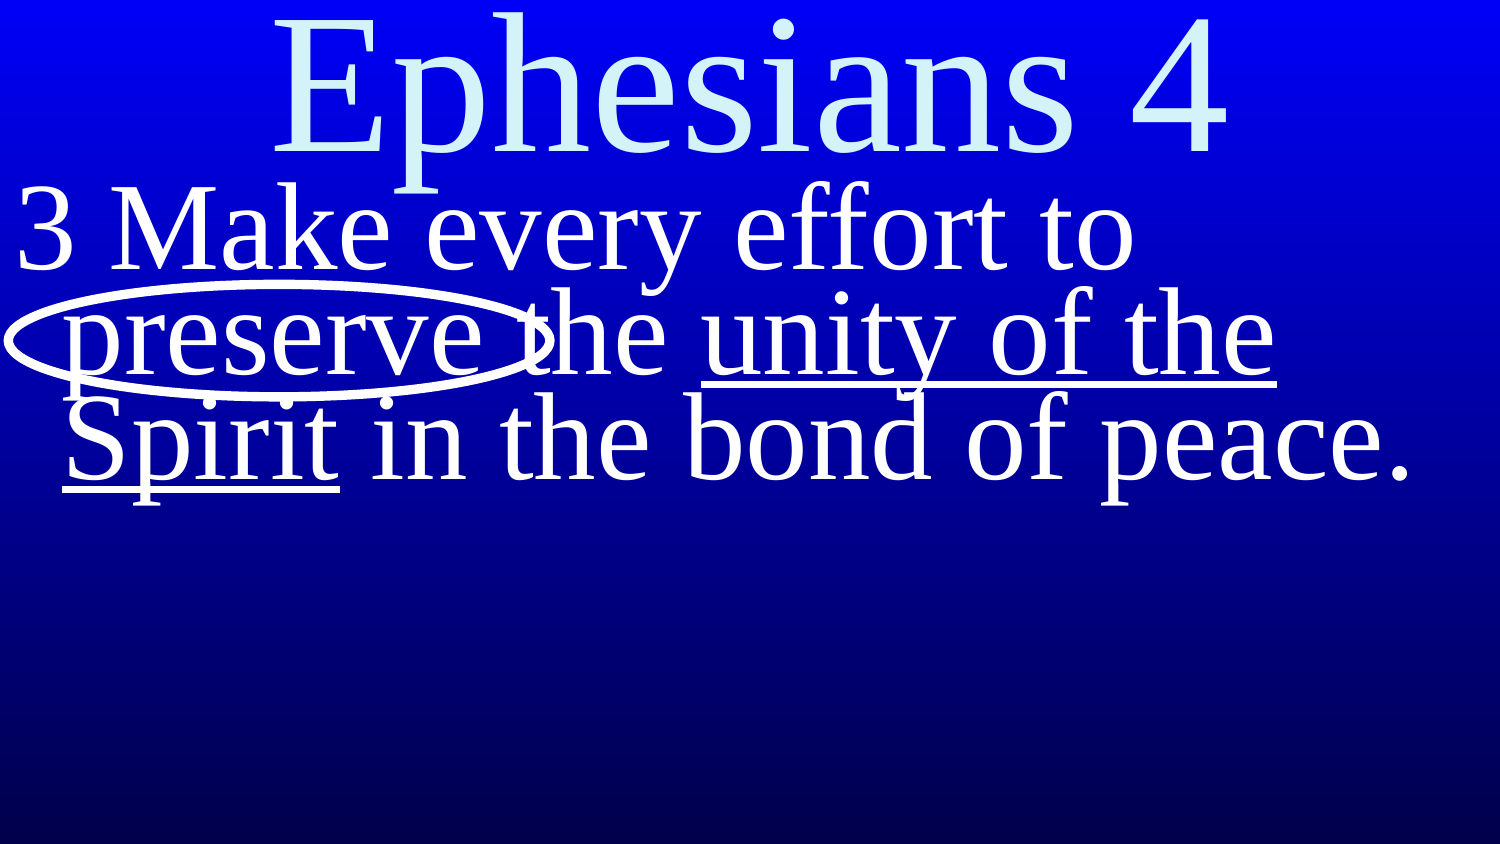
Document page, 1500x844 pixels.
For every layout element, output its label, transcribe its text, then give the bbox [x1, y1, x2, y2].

text_box [8, 284, 550, 397]
title Ephesians 4 [0, 0, 1500, 177]
list 3 Make every effort to preserve the unity of the Spirit in the bond of peace. [0, 177, 1500, 779]
